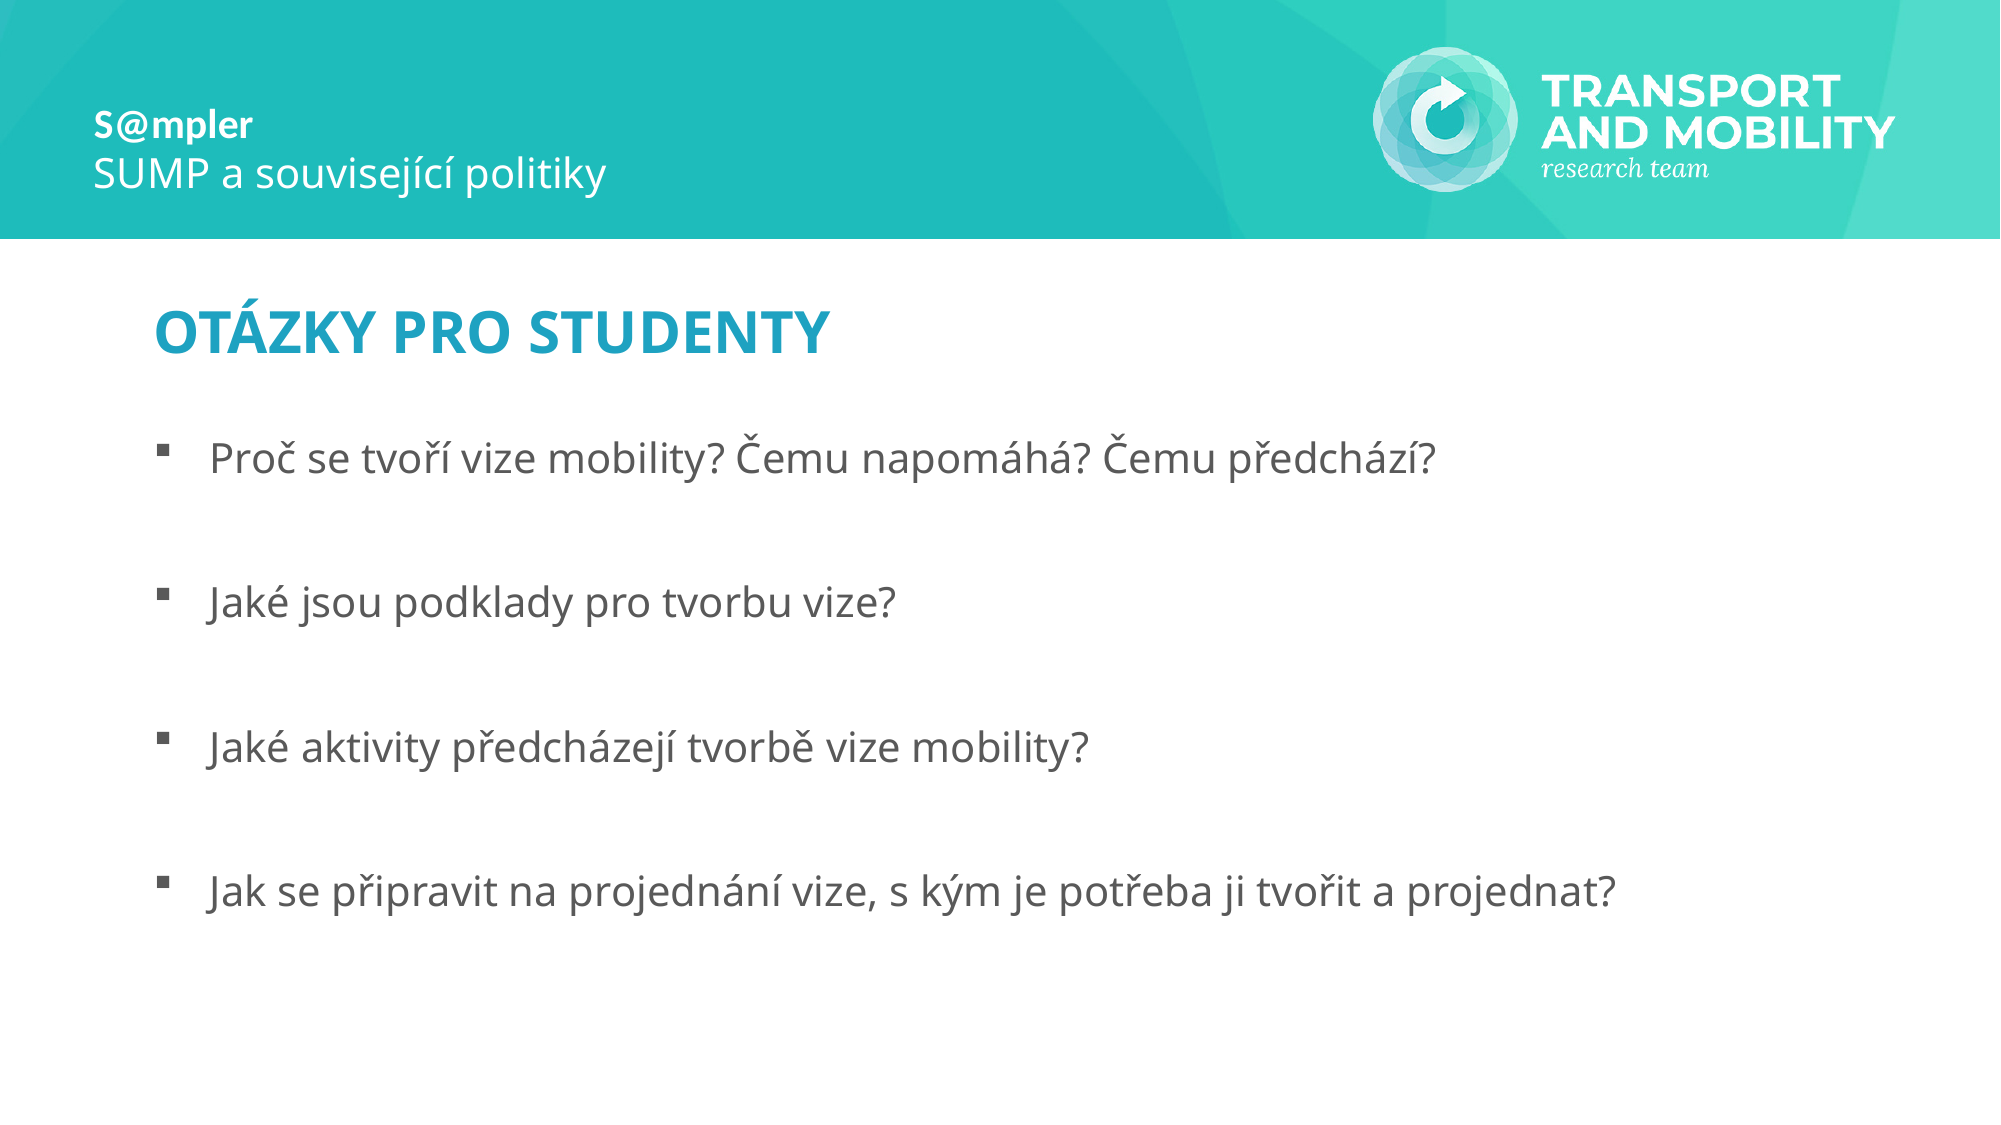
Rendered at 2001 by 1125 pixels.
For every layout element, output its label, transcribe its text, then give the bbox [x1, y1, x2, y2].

picture [0, 0, 2000, 239]
list Proč se tvoří vize mobility? Čemu napomáhá? Čemu předchází? Jaké jsou podklady pro tvorbu vize? Jaké aktivity předcházejí tvorbě vize mobility? Jak se připravit na projednání vize, s kým je potřeba ji tvořit a projednat? [138, 425, 1867, 1058]
title OTÁZKY pro studenty [138, 279, 1867, 385]
